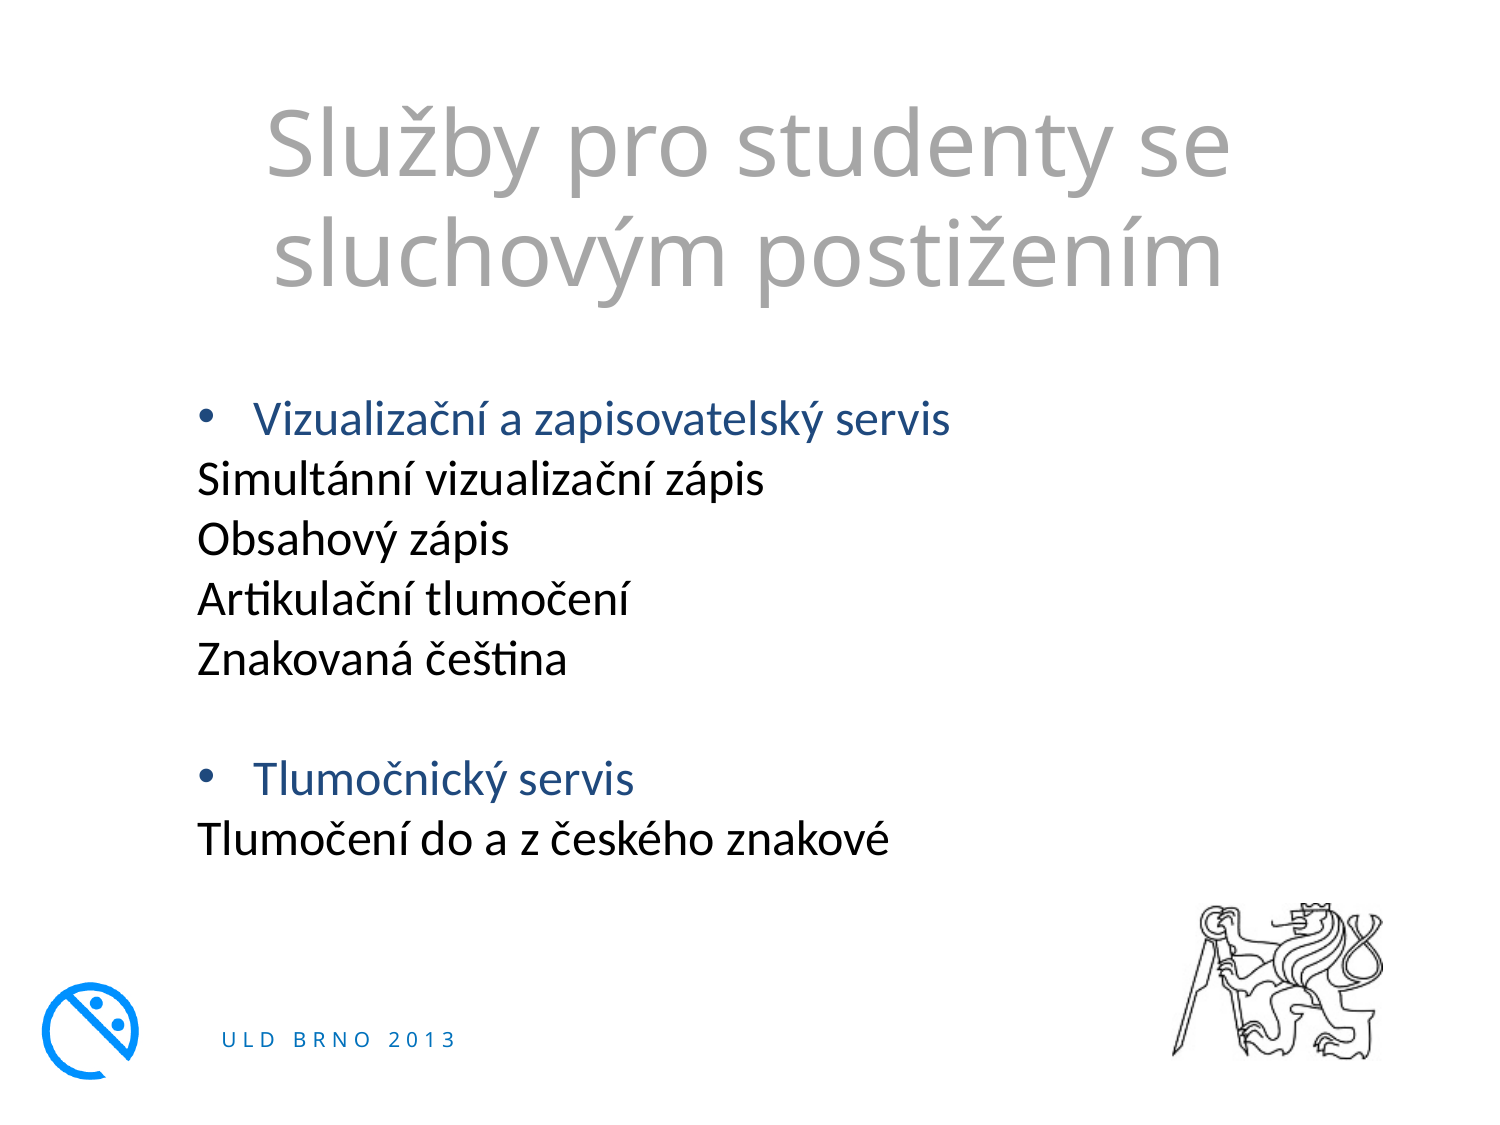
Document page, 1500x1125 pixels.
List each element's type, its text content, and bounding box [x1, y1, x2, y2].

picture [41, 981, 144, 1080]
picture [1171, 903, 1383, 1062]
text_box ULD BRNO 2013 [0, 1019, 1500, 1125]
title Služby pro studenty se sluchovým postižením [75, 66, 1425, 324]
text_box Vizualizační a zapisovatelský servis Simultánní vizualizační zápis Obsahový zápis Artikulační tlumočení Znakovaná čeština Tlumočnický servis Tlumočení do a z českého znakové [183, 378, 1301, 994]
